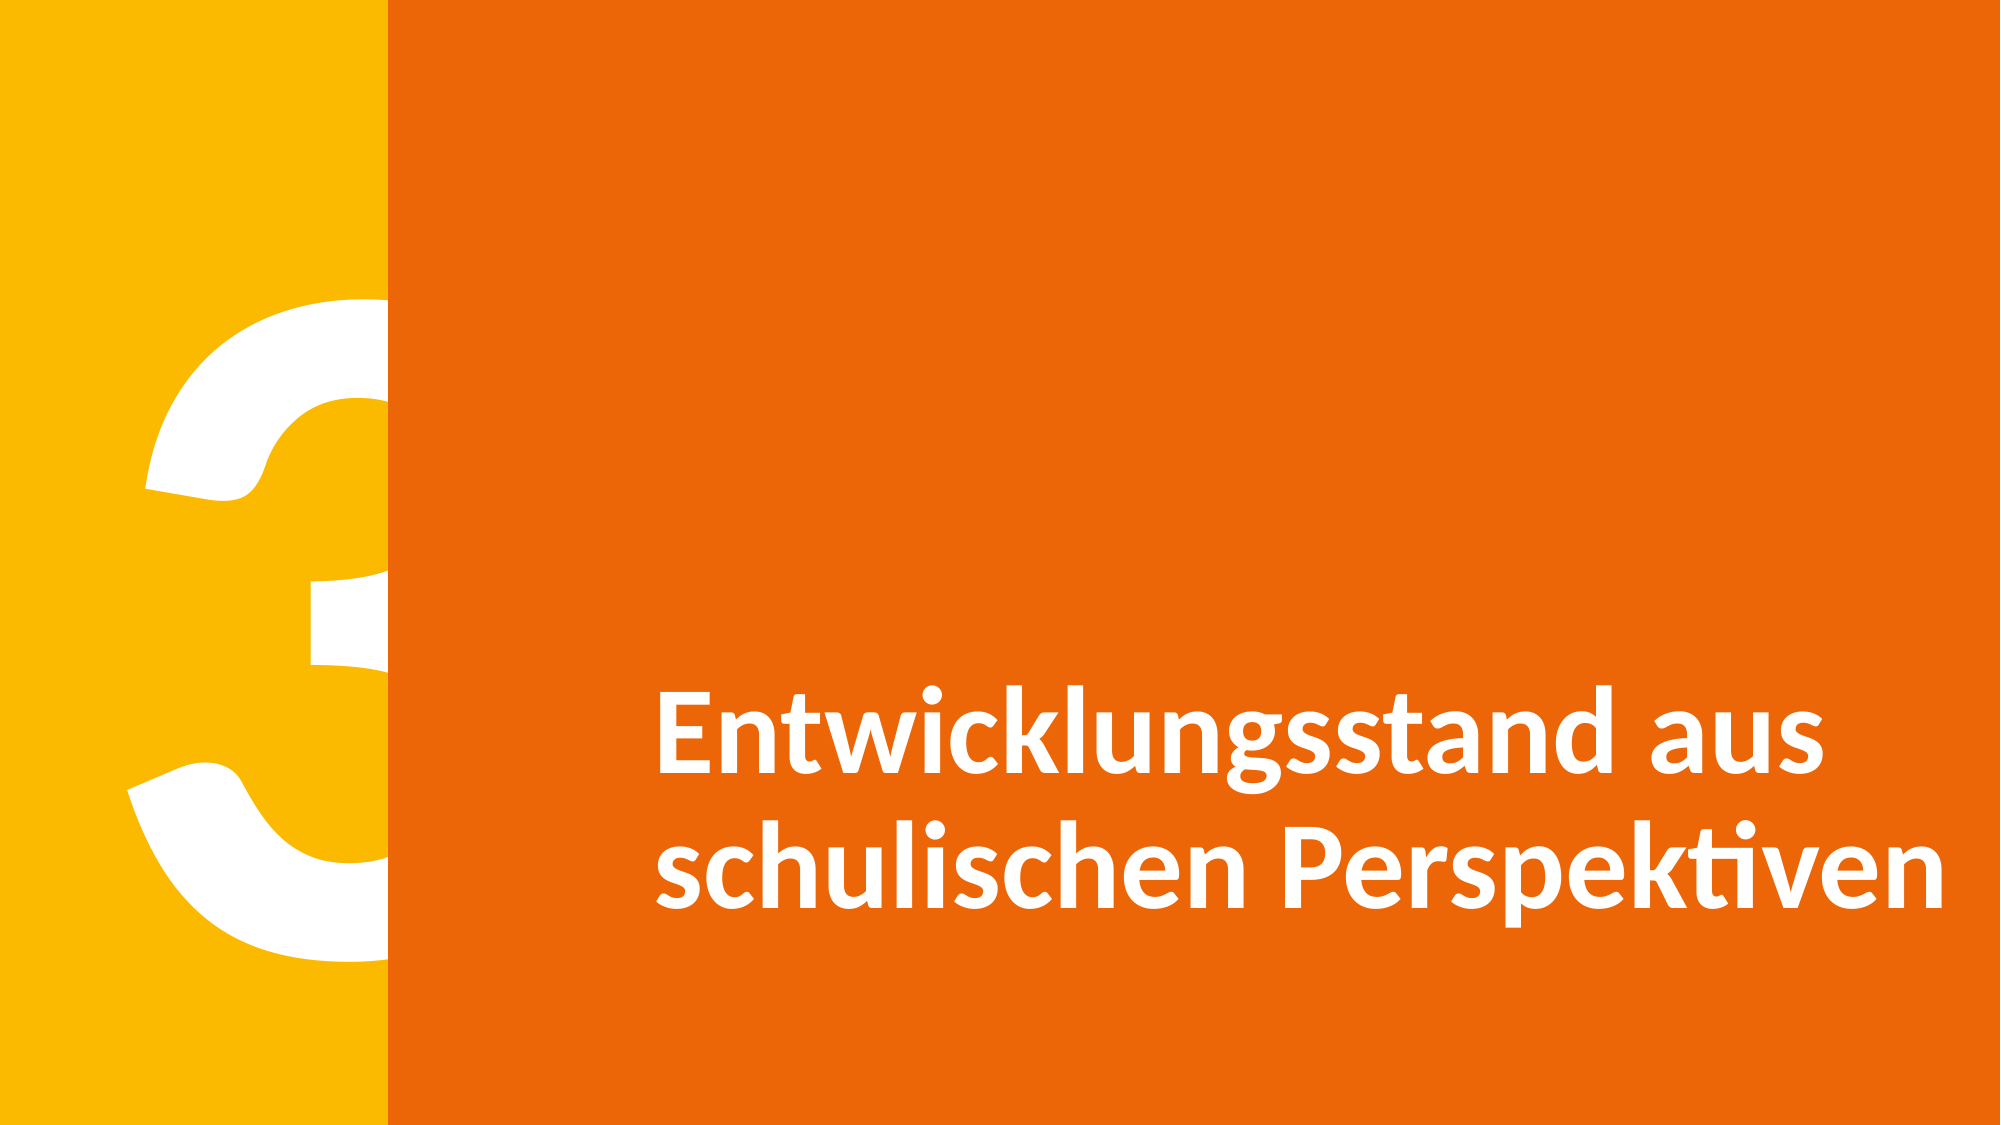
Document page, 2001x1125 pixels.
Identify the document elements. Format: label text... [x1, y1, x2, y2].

title Entwicklungsstand aus schulischen Perspektiven [388, 0, 2000, 1125]
list 3 [90, 108, 388, 1053]
